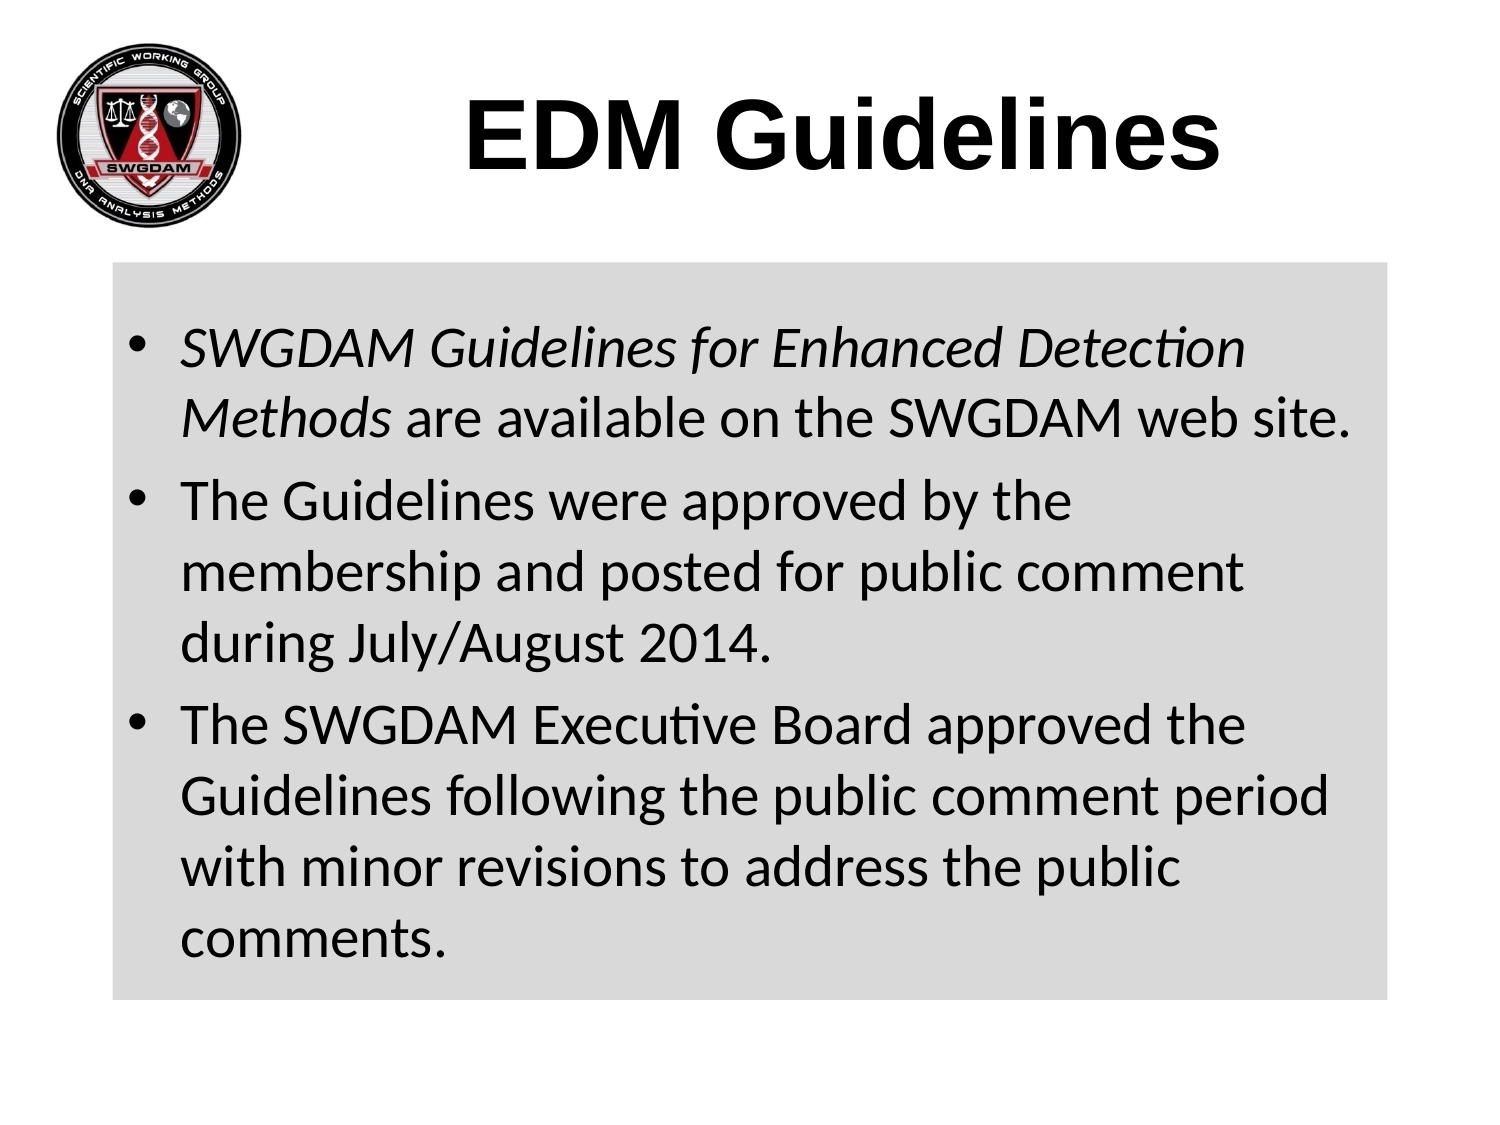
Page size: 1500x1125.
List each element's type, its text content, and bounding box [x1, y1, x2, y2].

picture [50, 37, 246, 233]
list SWGDAM Guidelines for Enhanced Detection Methods are available on the SWGDAM web site. The Guidelines were approved by the membership and posted for public comment during July/August 2014. The SWGDAM Executive Board approved the Guidelines following the public comment period with minor revisions to address the public comments. [112, 262, 1388, 1000]
text_box EDM Guidelines [300, 62, 1388, 198]
